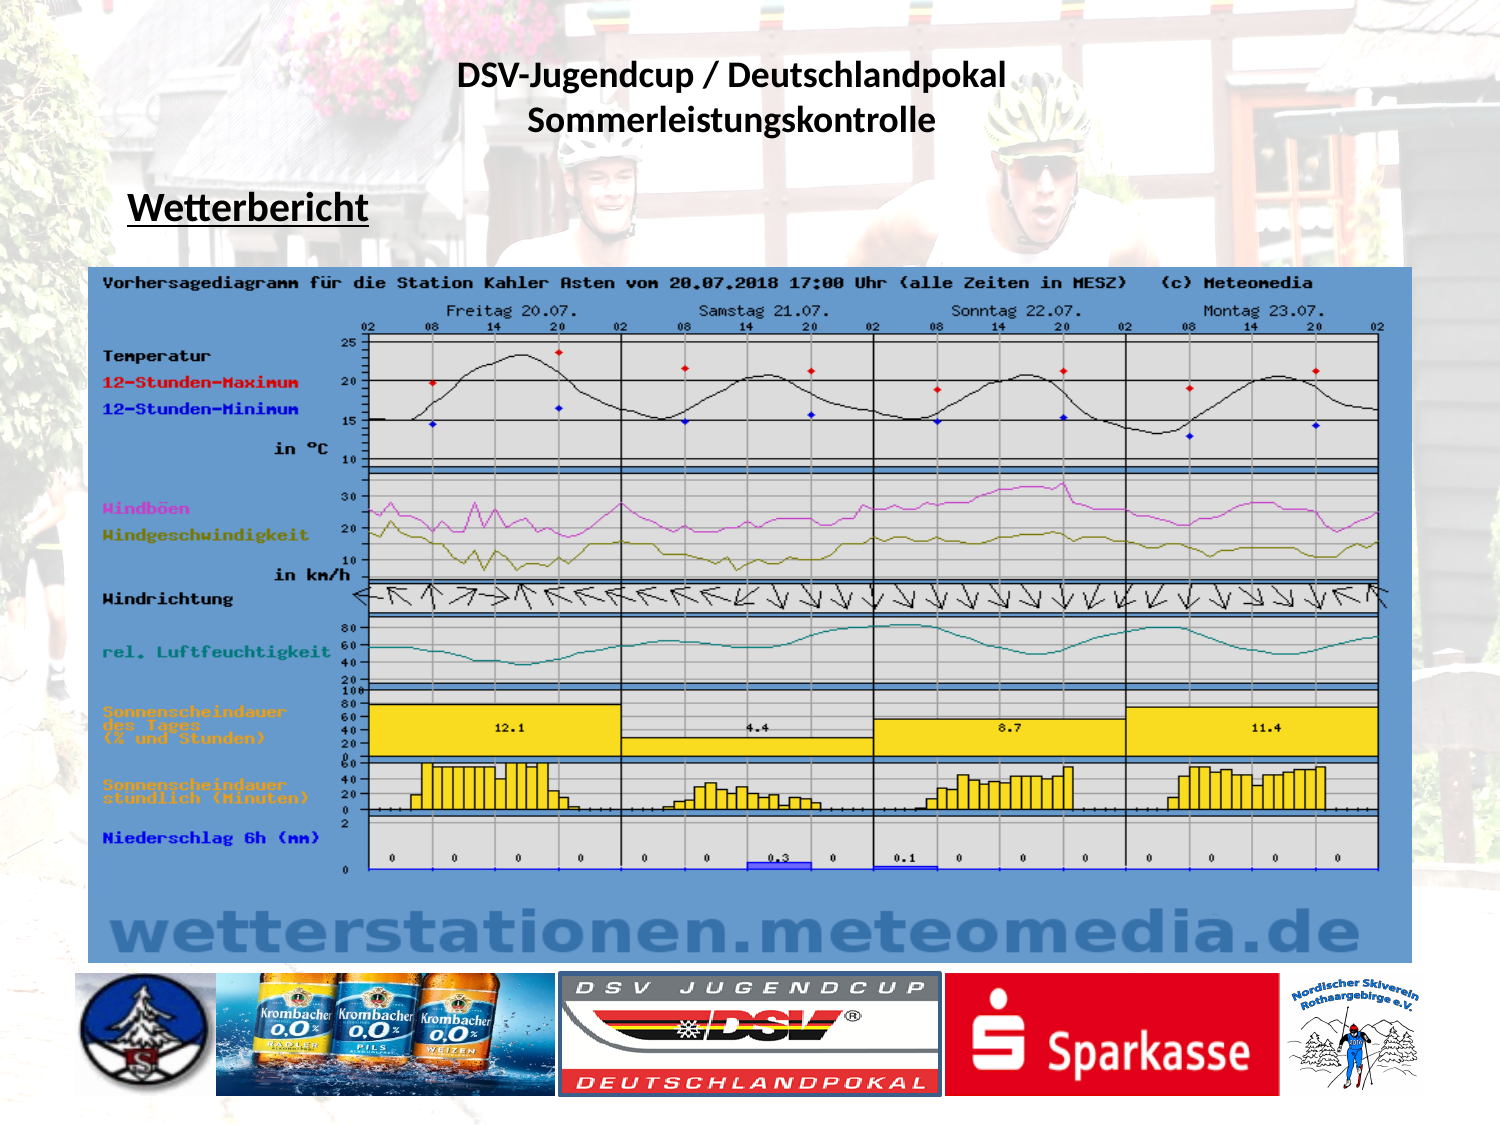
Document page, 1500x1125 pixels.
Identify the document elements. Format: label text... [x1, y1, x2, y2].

picture [562, 976, 938, 1093]
picture [945, 973, 1280, 1096]
picture [88, 266, 1412, 963]
picture [1283, 973, 1425, 1096]
picture [75, 973, 555, 1096]
title Wetterbericht [112, 172, 1459, 716]
